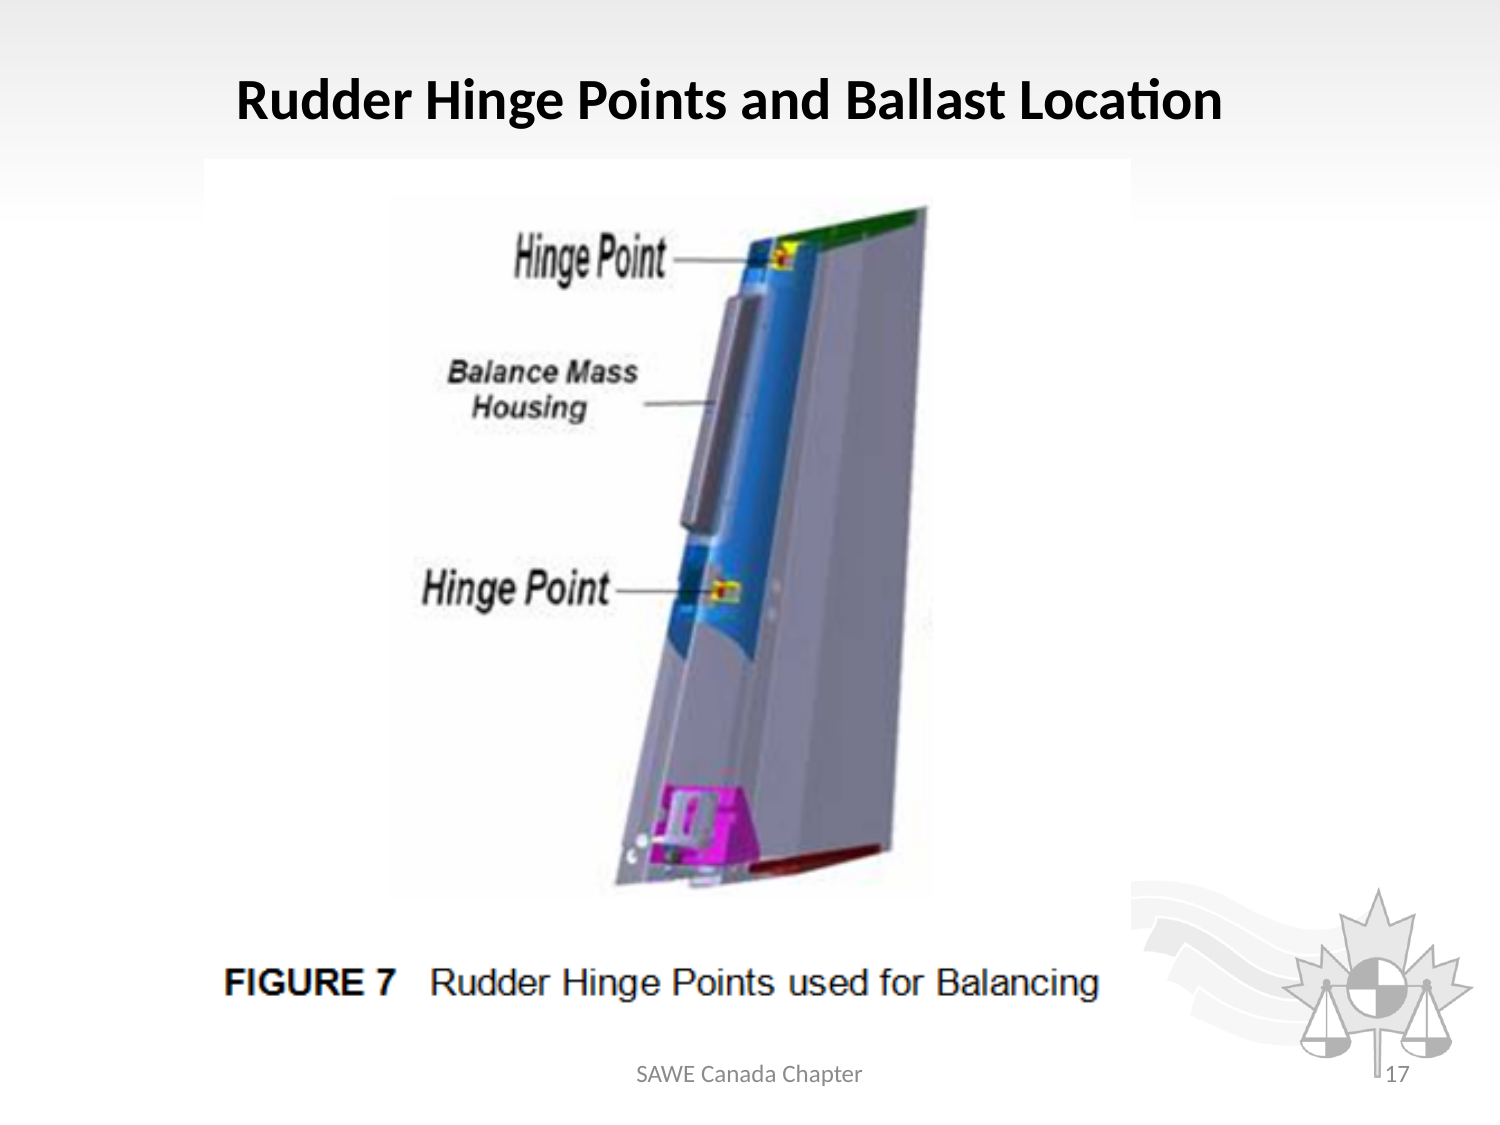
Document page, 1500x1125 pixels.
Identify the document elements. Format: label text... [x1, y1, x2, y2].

picture [0, 0, 1500, 1125]
title Rudder Hinge Points and Ballast Location [75, 45, 1425, 147]
footer SAWE Canada Chapter [512, 1052, 988, 1103]
slide_number 17 [1074, 1042, 1425, 1103]
